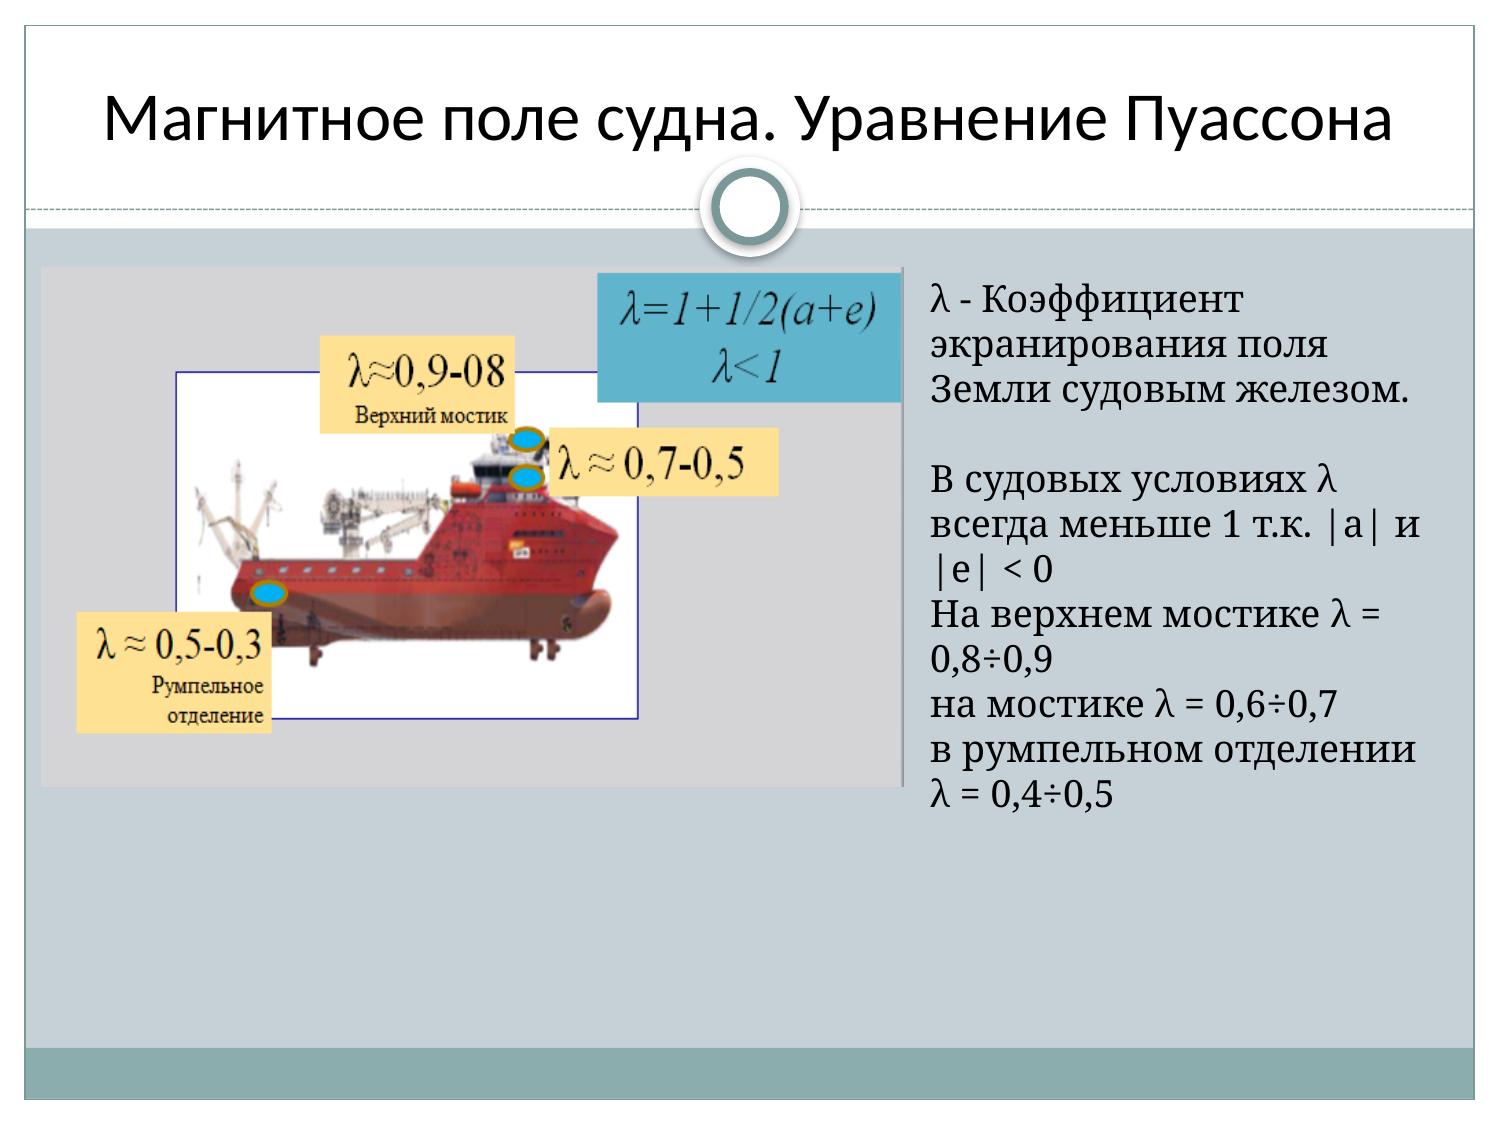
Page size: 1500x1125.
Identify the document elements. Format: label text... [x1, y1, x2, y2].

title Магнитное поле судна. Уравнение Пуассона [49, 37, 1450, 162]
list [40, 266, 904, 788]
